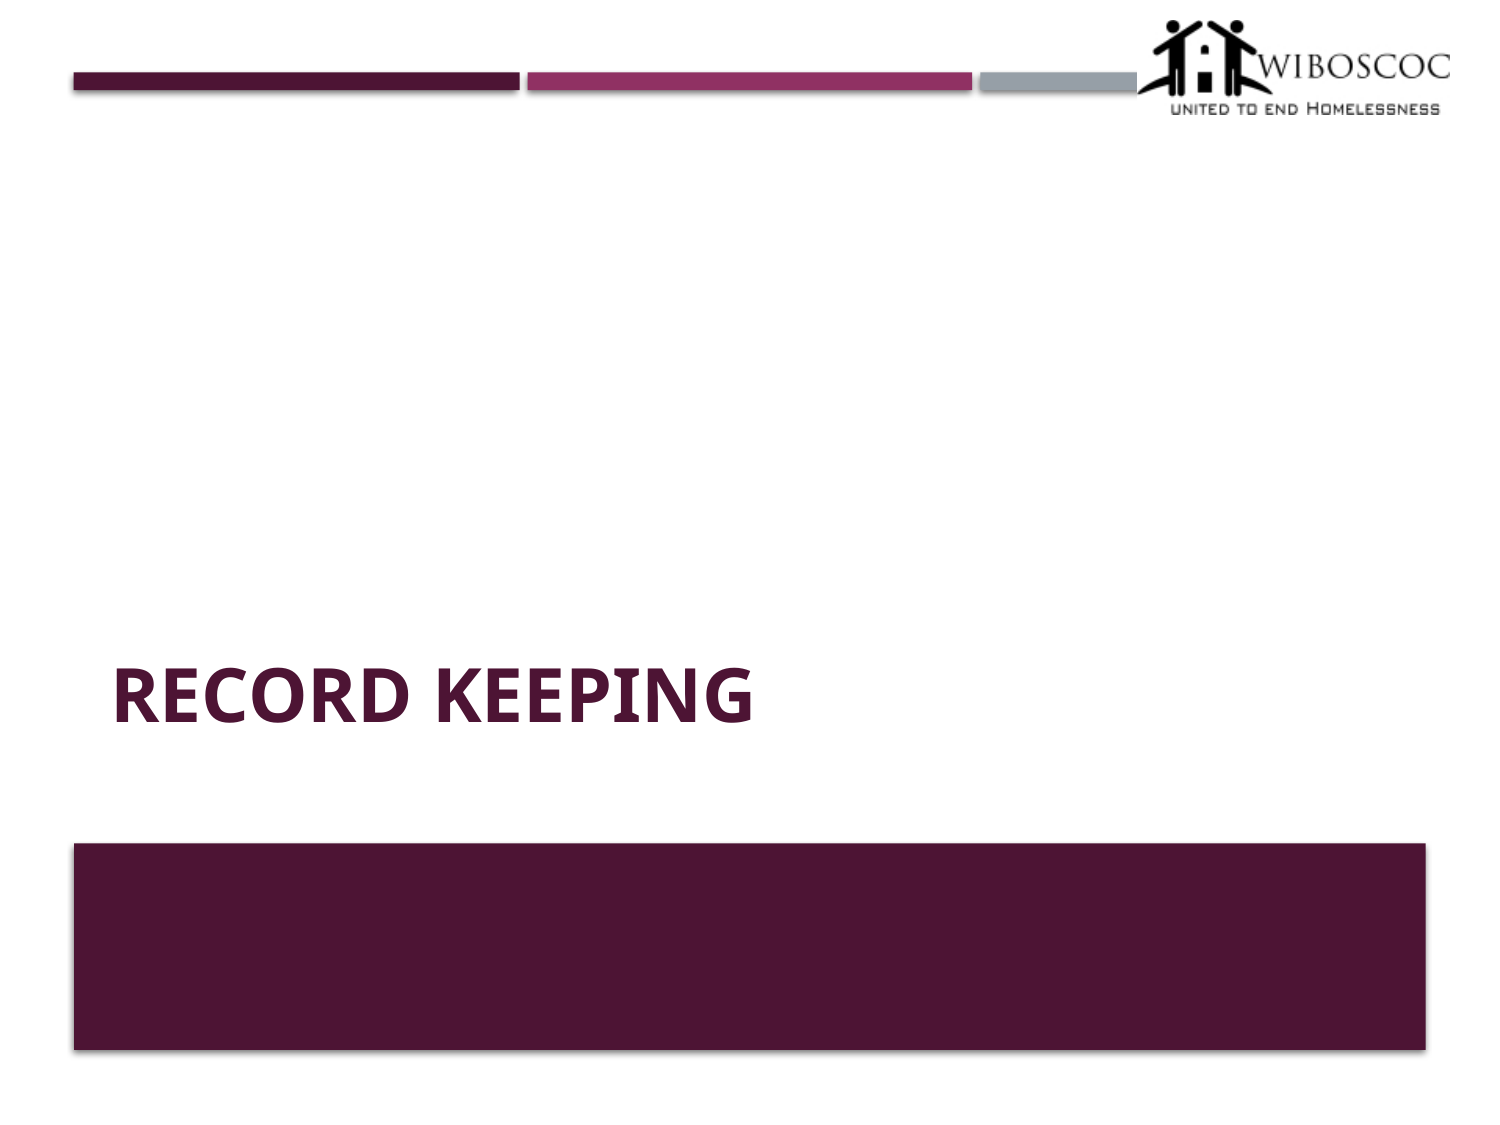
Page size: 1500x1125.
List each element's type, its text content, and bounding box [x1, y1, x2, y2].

picture [1136, 19, 1451, 115]
title Record Keeping [95, 498, 1406, 745]
